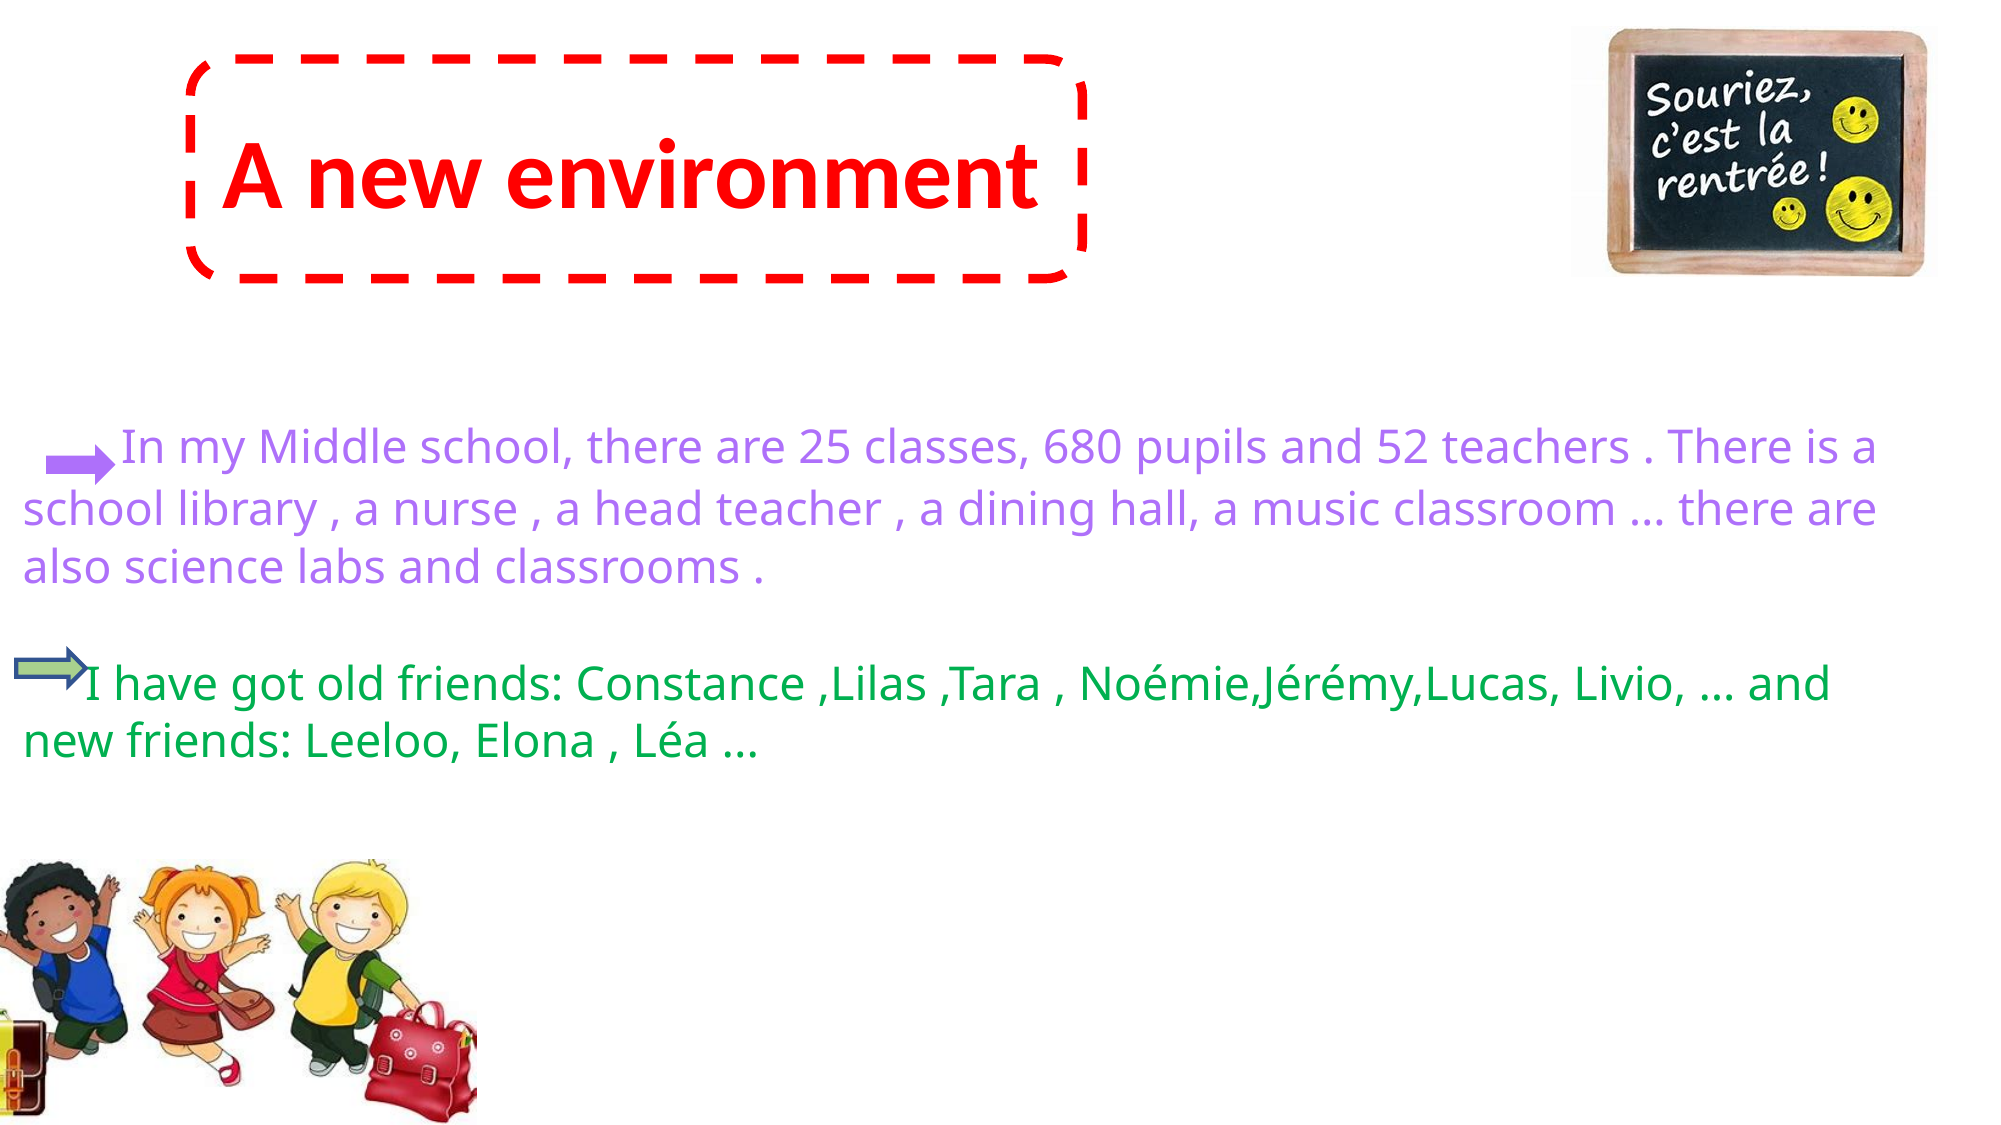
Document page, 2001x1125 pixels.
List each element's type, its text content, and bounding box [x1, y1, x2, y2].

text_box In my Middle school, there are 25 classes, 680 pupils and 52 teachers . There is a school library , a nurse , a head teacher , a dining hall, a music classroom … there are also science labs and classrooms . I have got old friends: Constance ,Lilas ,Tara , Noémie,Jérémy,Lucas, Livio, … and new friends: Leeloo, Elona , Léa ... [7, 391, 1929, 832]
text_box [14, 646, 89, 691]
text_box A new environment [188, 56, 1085, 281]
text_box [48, 450, 112, 479]
picture [1571, 25, 1938, 277]
picture [0, 859, 477, 1125]
